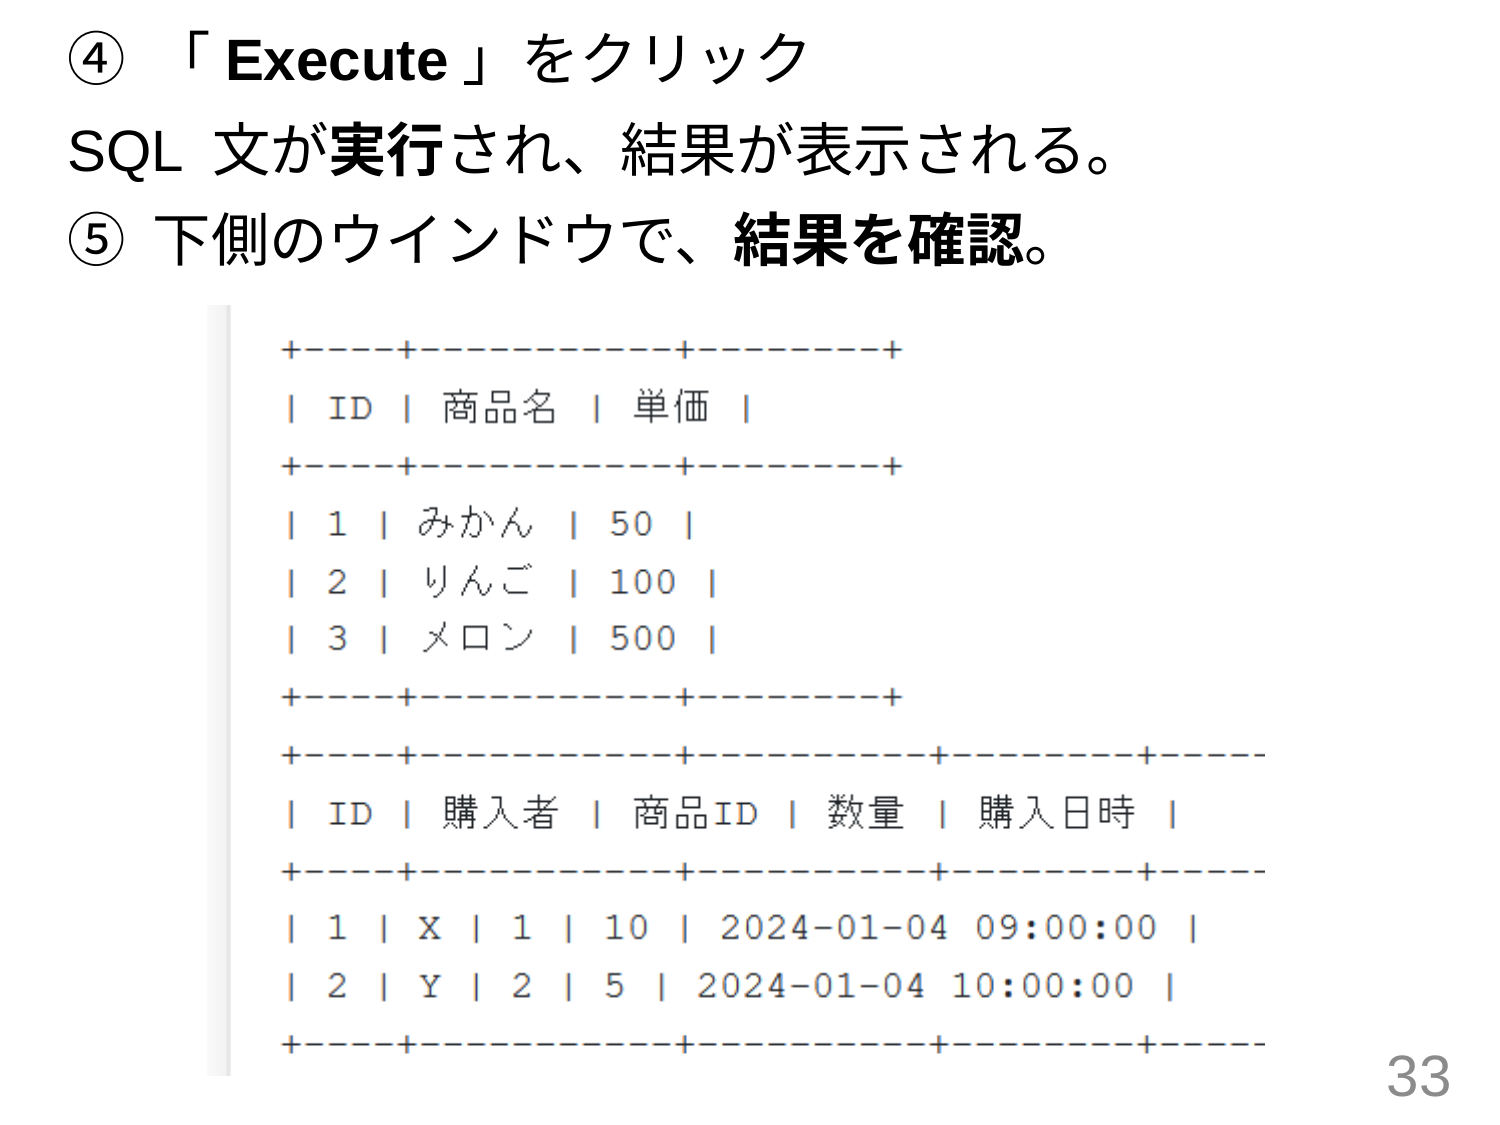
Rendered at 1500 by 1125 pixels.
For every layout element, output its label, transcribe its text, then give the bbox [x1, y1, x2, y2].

picture [207, 305, 1265, 1076]
list ④ 「Execute」をクリック SQL 文が実行され、結果が表示される。 ⑤ 下側のウインドウで、結果を確認。 [52, 14, 1492, 1021]
slide_number 33 [1129, 1042, 1467, 1103]
